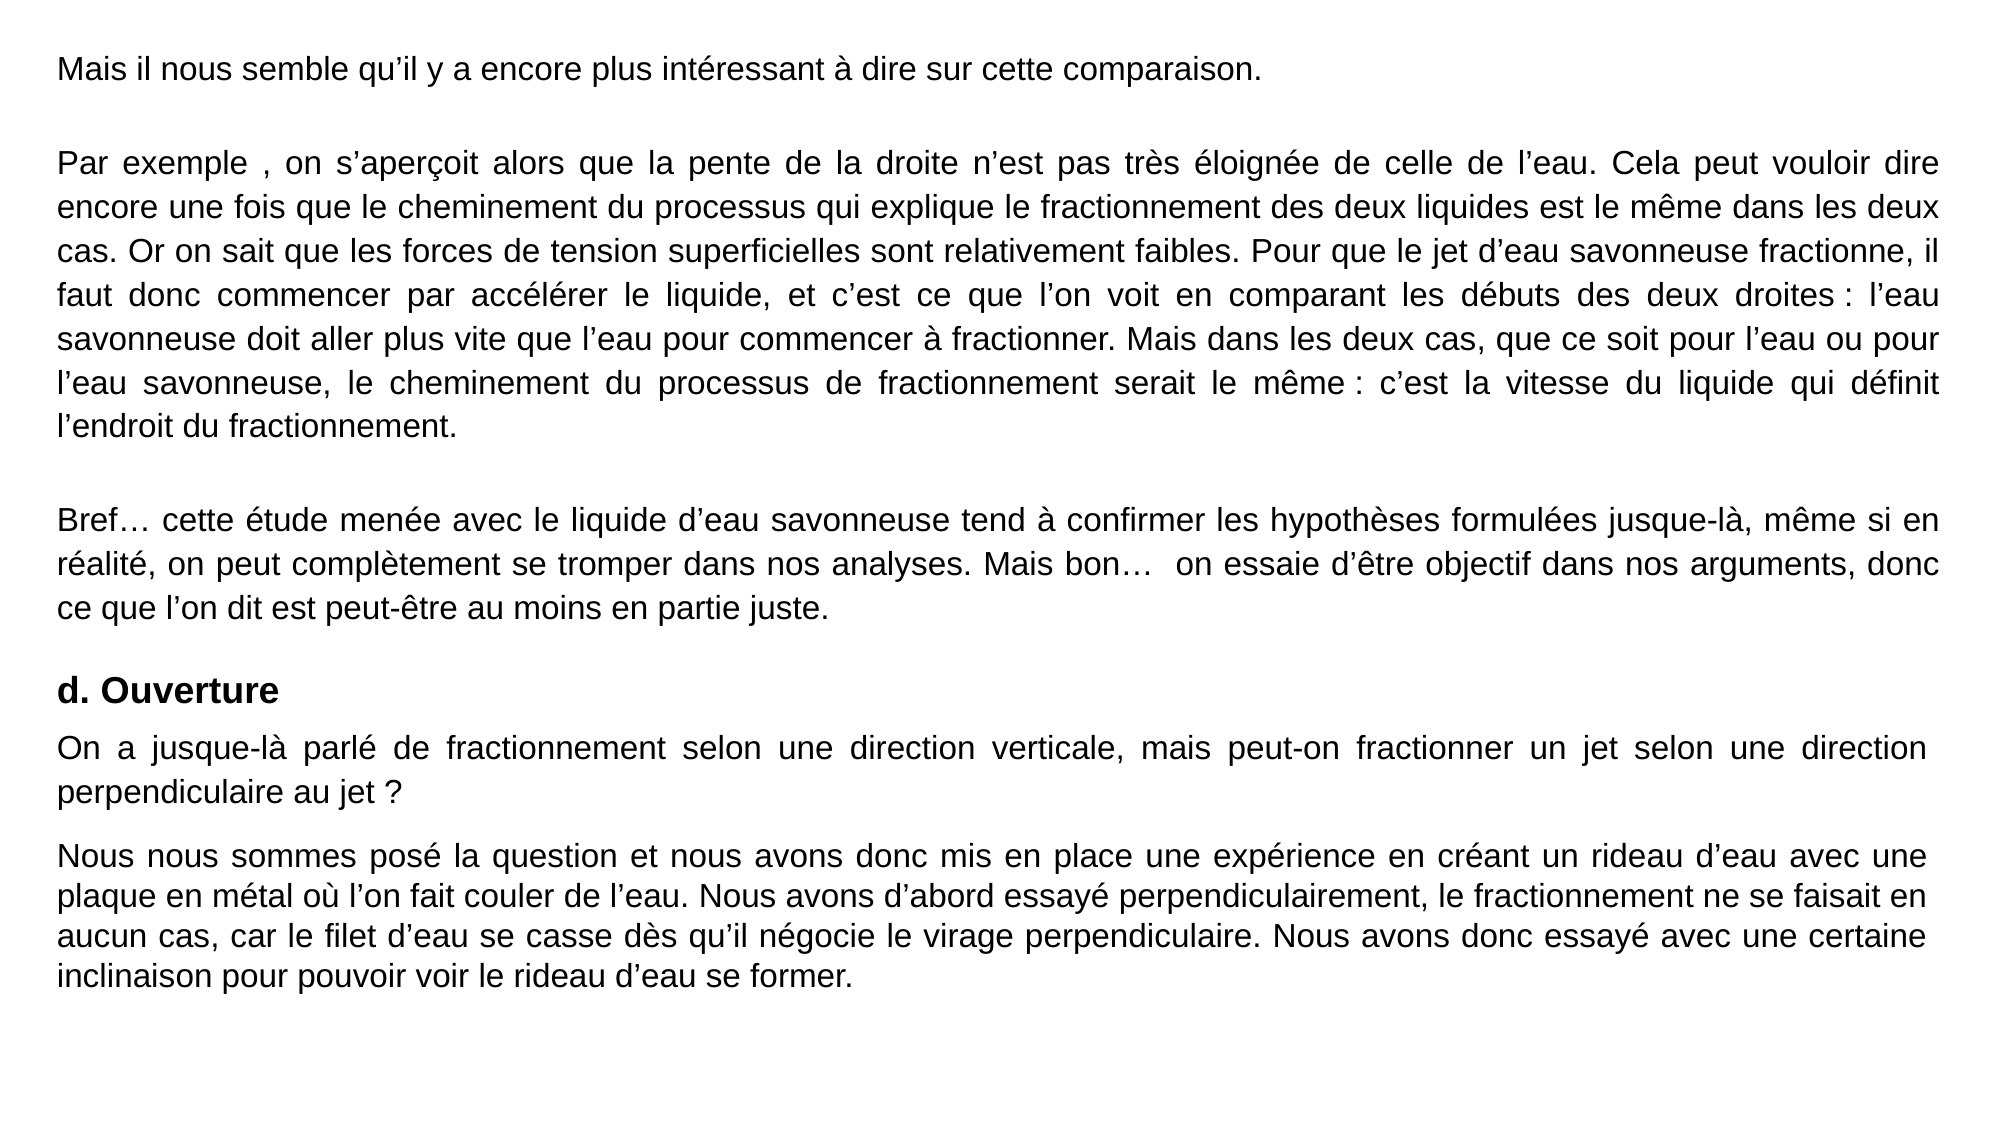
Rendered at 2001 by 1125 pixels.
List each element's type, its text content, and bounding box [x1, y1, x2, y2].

text_box On a jusque-là parlé de fractionnement selon une direction verticale, mais peut-on fractionner un jet selon une direction perpendiculaire au jet ? [42, 715, 1958, 818]
text_box d. Ouverture [42, 653, 1043, 715]
text_box Mais il nous semble qu’il y a encore plus intéressant à dire sur cette comparaison. Par exemple , on s’aperçoit alors que la pente de la droite n’est pas très éloignée de celle de l’eau. Cela peut vouloir dire encore une fois que le cheminement du processus qui explique le fractionnement des deux liquides est le même dans les deux cas. Or on sait que les forces de tension superficielles sont relativement faibles. Pour que le jet d’eau savonneuse fractionne, il faut donc commencer par accélérer le liquide, et c’est ce que l’on voit en comparant les débuts des deux droites : l’eau savonneuse doit aller plus vite que l’eau pour commencer à fractionner. Mais dans les deux cas, que ce soit pour l’eau ou pour l’eau savonneuse, le cheminement du processus de fractionnement serait le même : c’est la vitesse du liquide qui définit l’endroit du fractionnement. Bref… cette étude menée avec le liquide d’eau savonneuse tend à confirmer les hypothèses formulées jusque-là, même si en réalité, on peut complètement se tromper dans nos analyses. Mais bon… on essaie d’être objectif dans nos arguments, donc ce que l’on dit est peut-être au moins en partie juste. [42, 36, 1958, 634]
text_box Nous nous sommes posé la question et nous avons donc mis en place une expérience en créant un rideau d’eau avec une plaque en métal où l’on fait couler de l’eau. Nous avons d’abord essayé perpendiculairement, le fractionnement ne se faisait en aucun cas, car le filet d’eau se casse dès qu’il négocie le virage perpendiculaire. Nous avons donc essayé avec une certaine inclinaison pour pouvoir voir le rideau d’eau se former. [42, 826, 1946, 1001]
